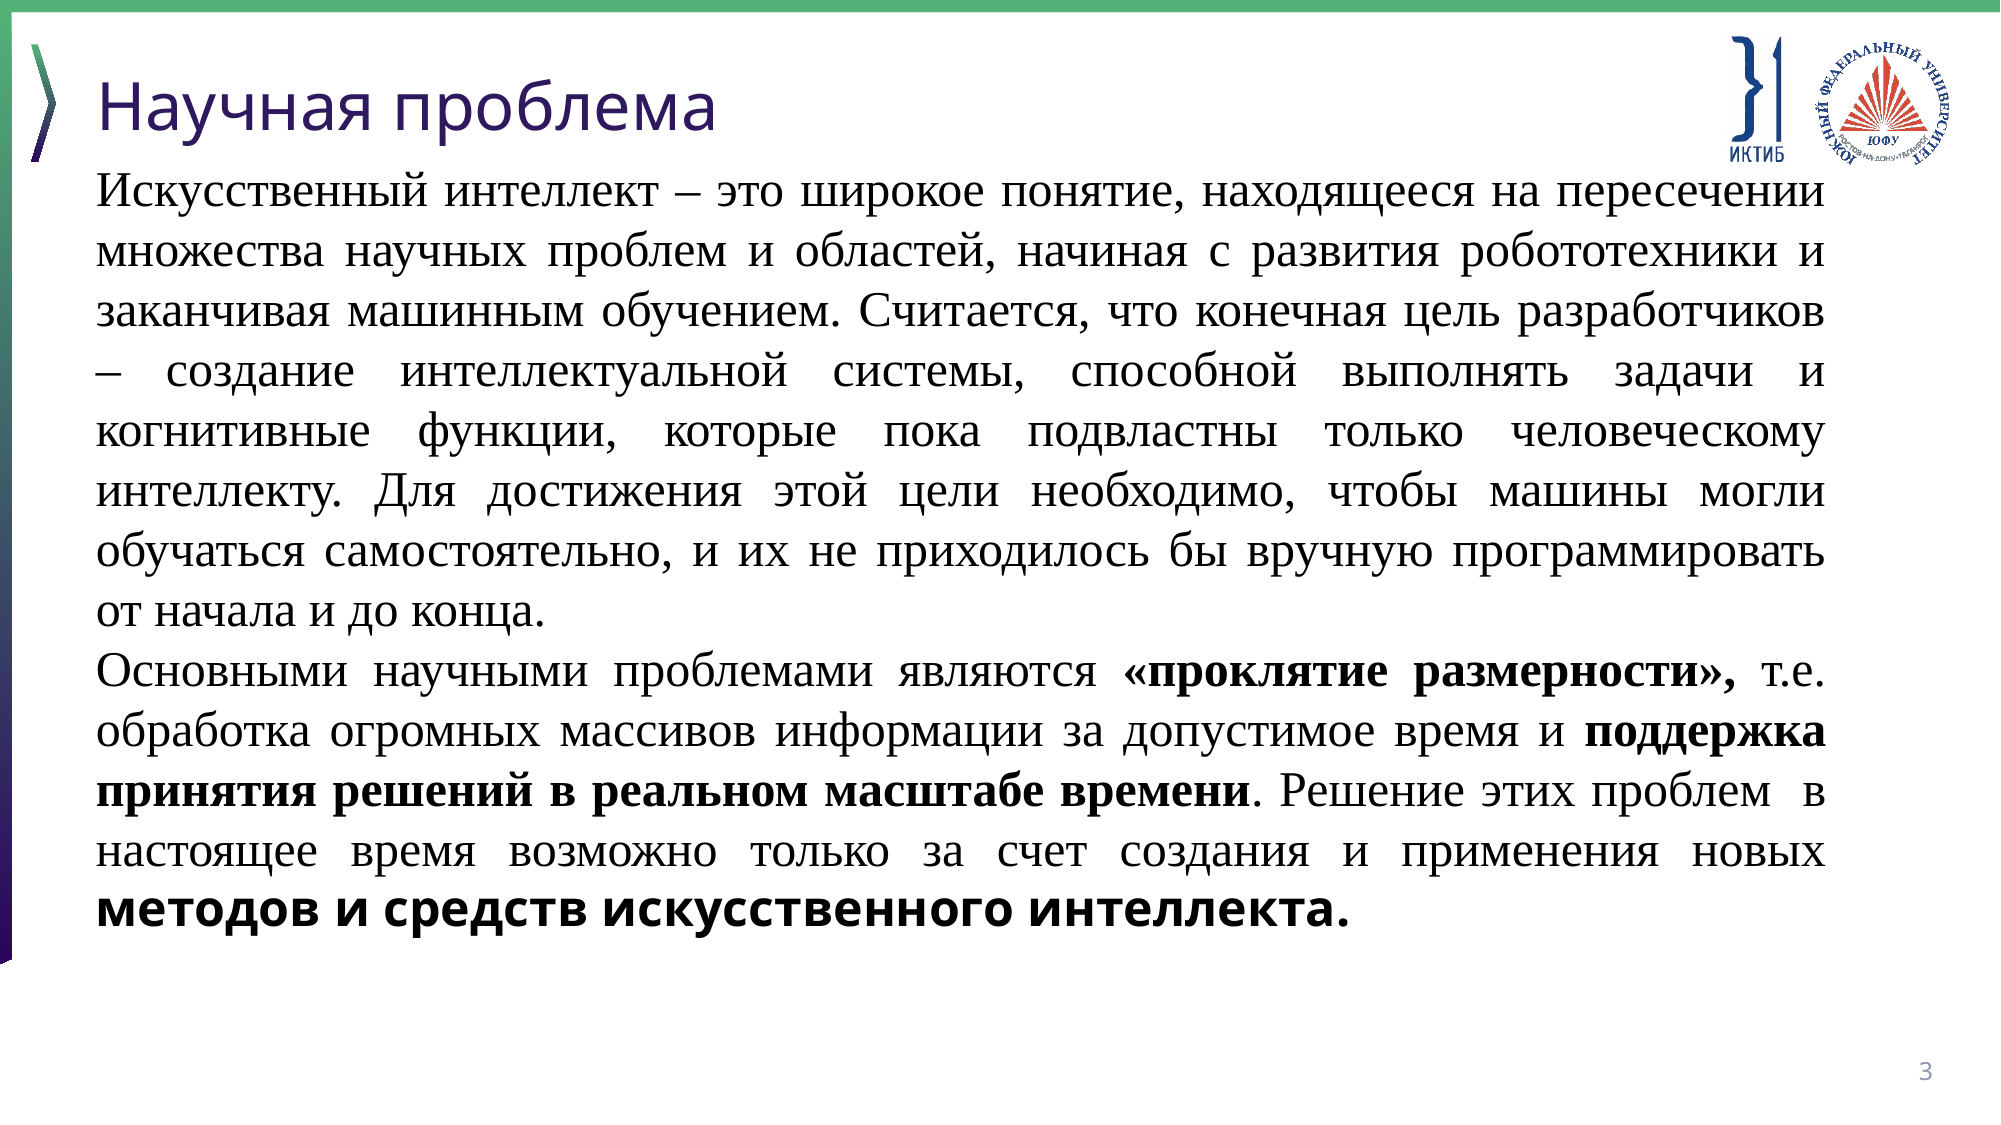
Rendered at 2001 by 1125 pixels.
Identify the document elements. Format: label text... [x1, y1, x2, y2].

picture [1815, 42, 1949, 165]
title Научная проблема [81, 31, 1709, 148]
slide_number 3 [1481, 1042, 1949, 1103]
text_box Искусственный интеллект – это широкое понятие, находящееся на пересечении множества научных проблем и областей, начиная с развития робототехники и заканчивая машинным обучением. Считается, что конечная цель разработчиков – создание интеллектуальной системы, способной выполнять задачи и когнитивные функции, которые пока подвластны только человеческому интеллекту. Для достижения этой цели необходимо, чтобы машины могли обучаться самостоятельно, и их не приходилось бы вручную программировать от начала и до конца. Основными научными проблемами являются «проклятие размерности», т.е. обработка огромных массивов информации за допустимое время и поддержка принятия решений в реальном масштабе времени. Решение этих проблем в настоящее время возможно только за счет создания и применения новых методов и средств искусственного интеллекта. [81, 148, 1842, 944]
picture [1727, 32, 1787, 148]
